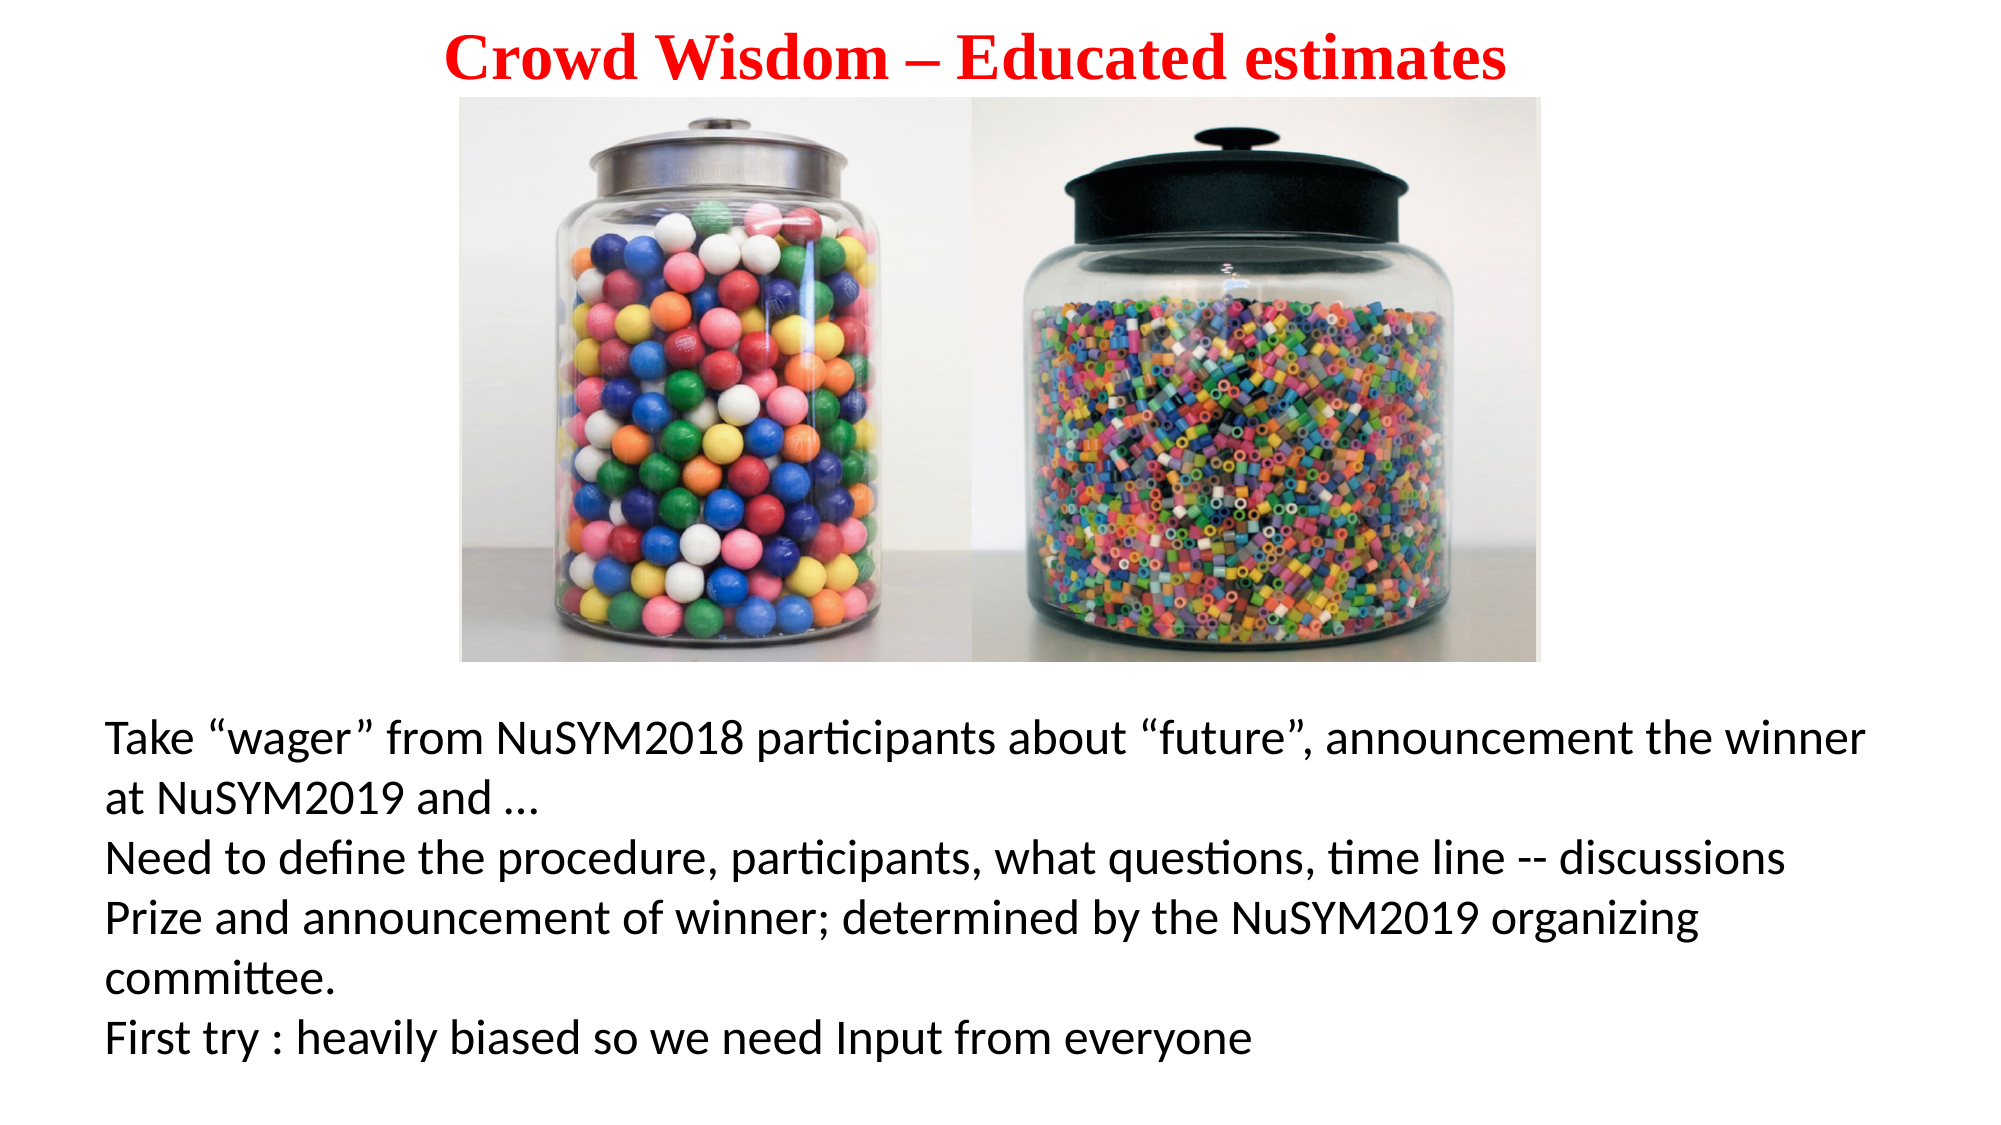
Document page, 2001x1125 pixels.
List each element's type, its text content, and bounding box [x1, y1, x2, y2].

picture [459, 97, 1541, 662]
text_box Crowd Wisdom – Educated estimates [428, 0, 1598, 101]
text_box Take “wager” from NuSYM2018 participants about “future”, announcement the winner at NuSYM2019 and … Need to define the procedure, participants, what questions, time line -- discussions Prize and announcement of winner; determined by the NuSYM2019 organizing committee. First try : heavily biased so we need Input from everyone [89, 697, 1911, 1072]
